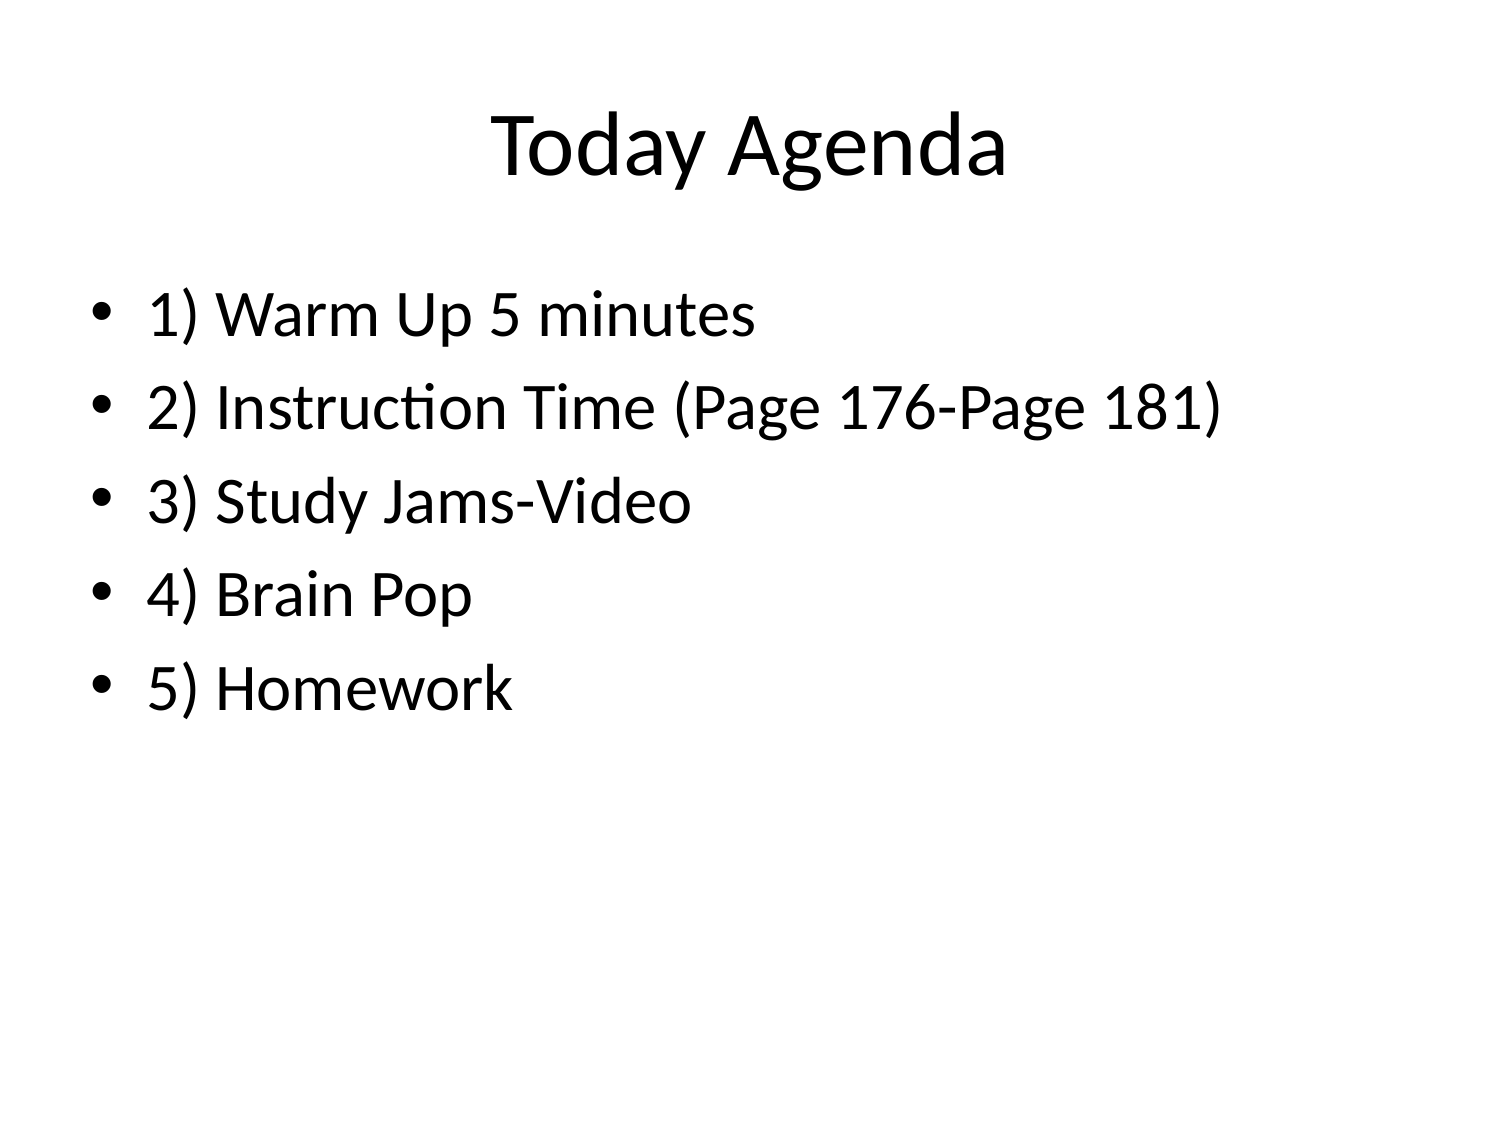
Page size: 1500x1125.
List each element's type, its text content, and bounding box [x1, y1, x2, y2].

list 1) Warm Up 5 minutes 2) Instruction Time (Page 176-Page 181) 3) Study Jams-Video 4) Brain Pop 5) Homework [75, 262, 1425, 1005]
title Today Agenda [75, 45, 1425, 233]
